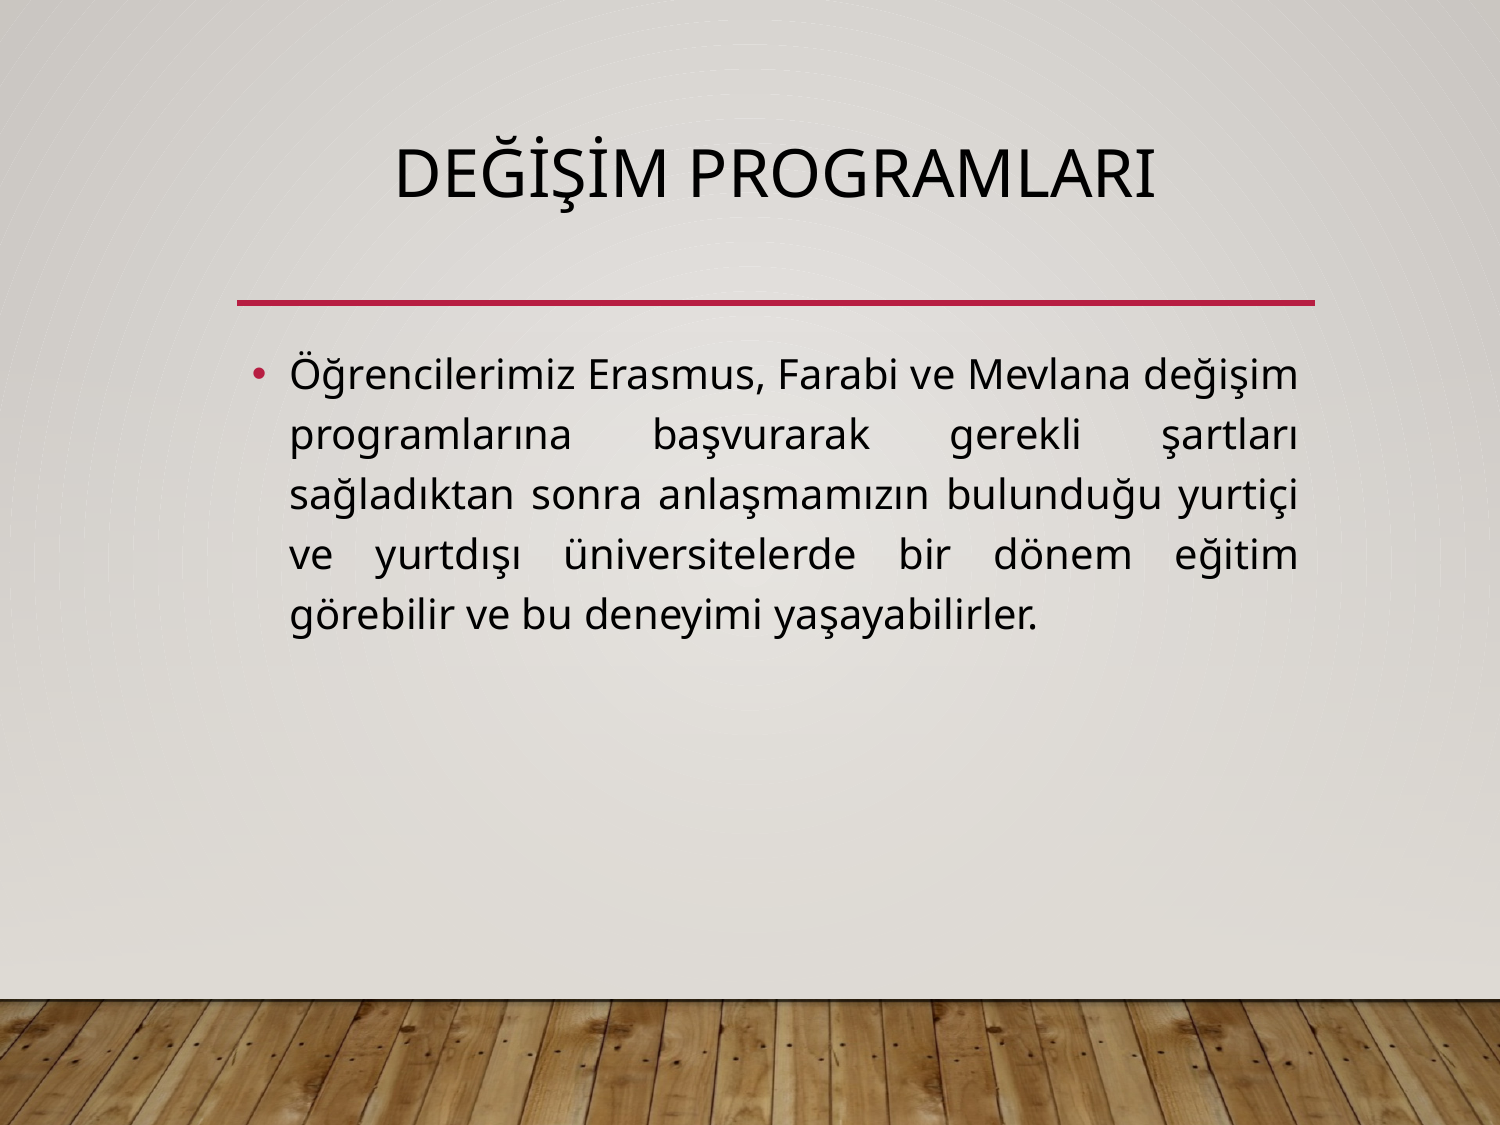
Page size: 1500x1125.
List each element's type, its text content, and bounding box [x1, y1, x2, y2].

picture [0, 999, 1500, 1125]
title DEĞİŞİM PROGRAMLARI [236, 131, 1315, 305]
list Öğrencilerimiz Erasmus, Farabi ve Mevlana değişim programlarına başvurarak gerekli şartları sağladıktan sonra anlaşmamızın bulunduğu yurtiçi ve yurtdışı üniversitelerde bir dönem eğitim görebilir ve bu deneyimi yaşayabilirler. [236, 330, 1315, 897]
